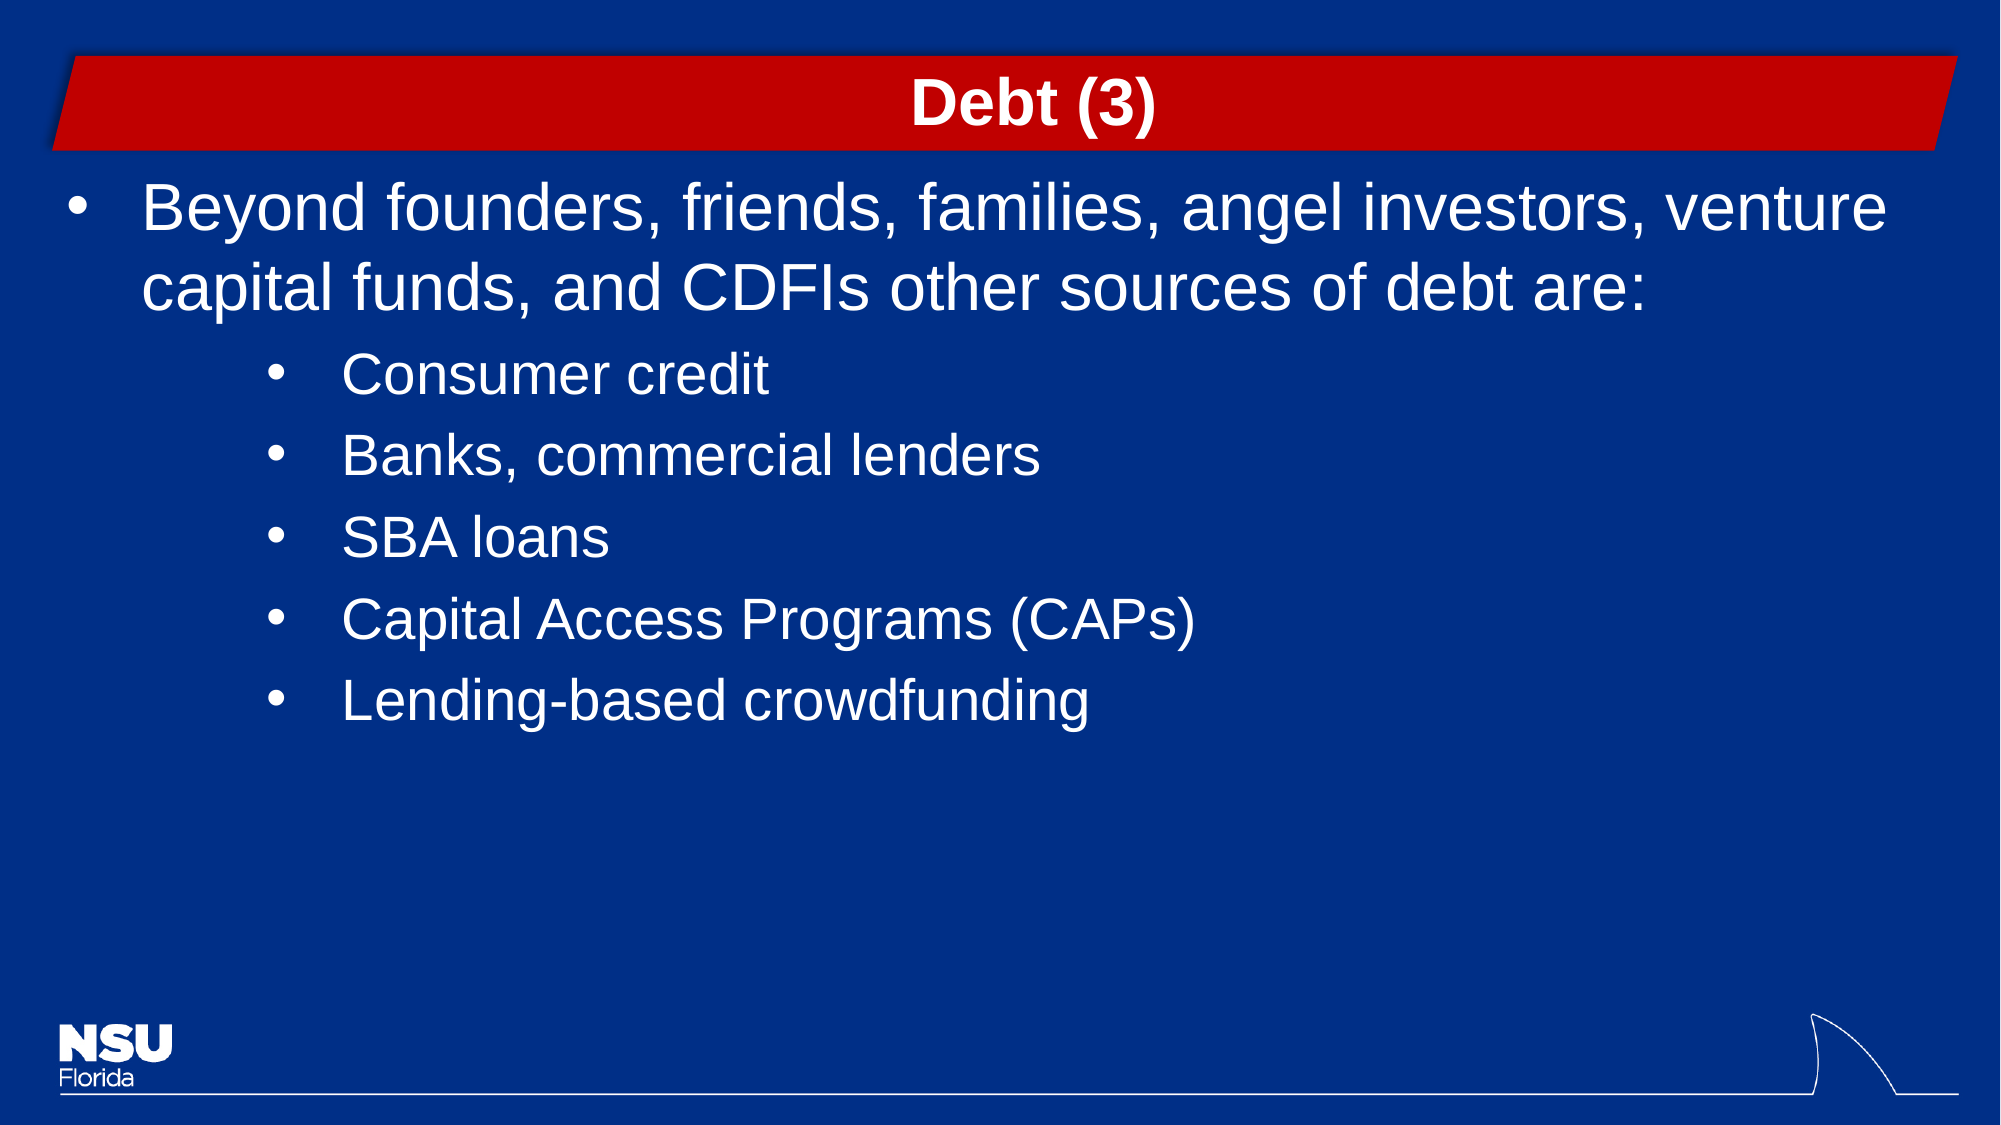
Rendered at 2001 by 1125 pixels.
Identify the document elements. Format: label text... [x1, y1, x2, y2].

picture [0, 0, 2001, 1125]
text_box [50, 54, 1936, 152]
text_box Debt (3) [81, 49, 1988, 149]
text_box Beyond founders, friends, families, angel investors, venture capital funds, and CDFIs other sources of debt are: Consumer credit Banks, commercial lenders SBA loans Capital Access Programs (CAPs) Lending-based crowdfunding [52, 156, 1928, 932]
